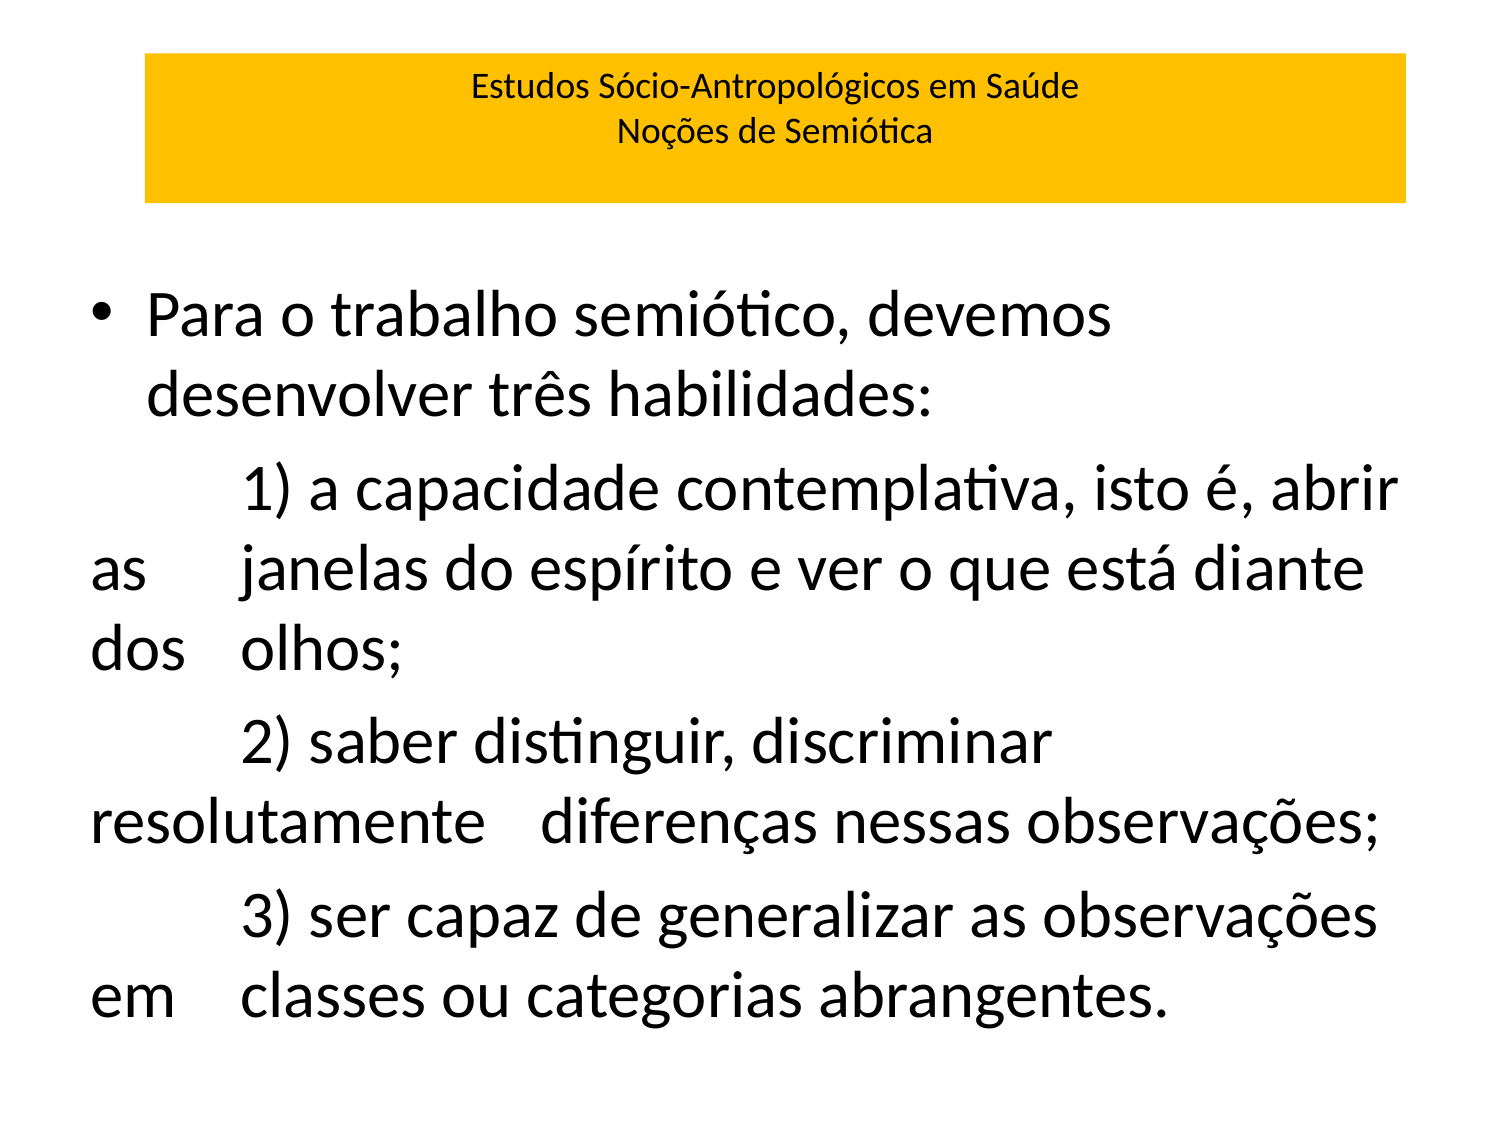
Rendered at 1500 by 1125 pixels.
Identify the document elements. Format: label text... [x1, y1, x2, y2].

text_box Estudos Sócio-Antropológicos em Saúde Noções de Semiótica [144, 53, 1406, 204]
list Para o trabalho semiótico, devemos desenvolver três habilidades: 1) a capacidade contemplativa, isto é, abrir as janelas do espírito e ver o que está diante dos olhos; 2) saber distinguir, discriminar resolutamente diferenças nessas observações; 3) ser capaz de generalizar as observações em classes ou categorias abrangentes. [75, 262, 1425, 1092]
